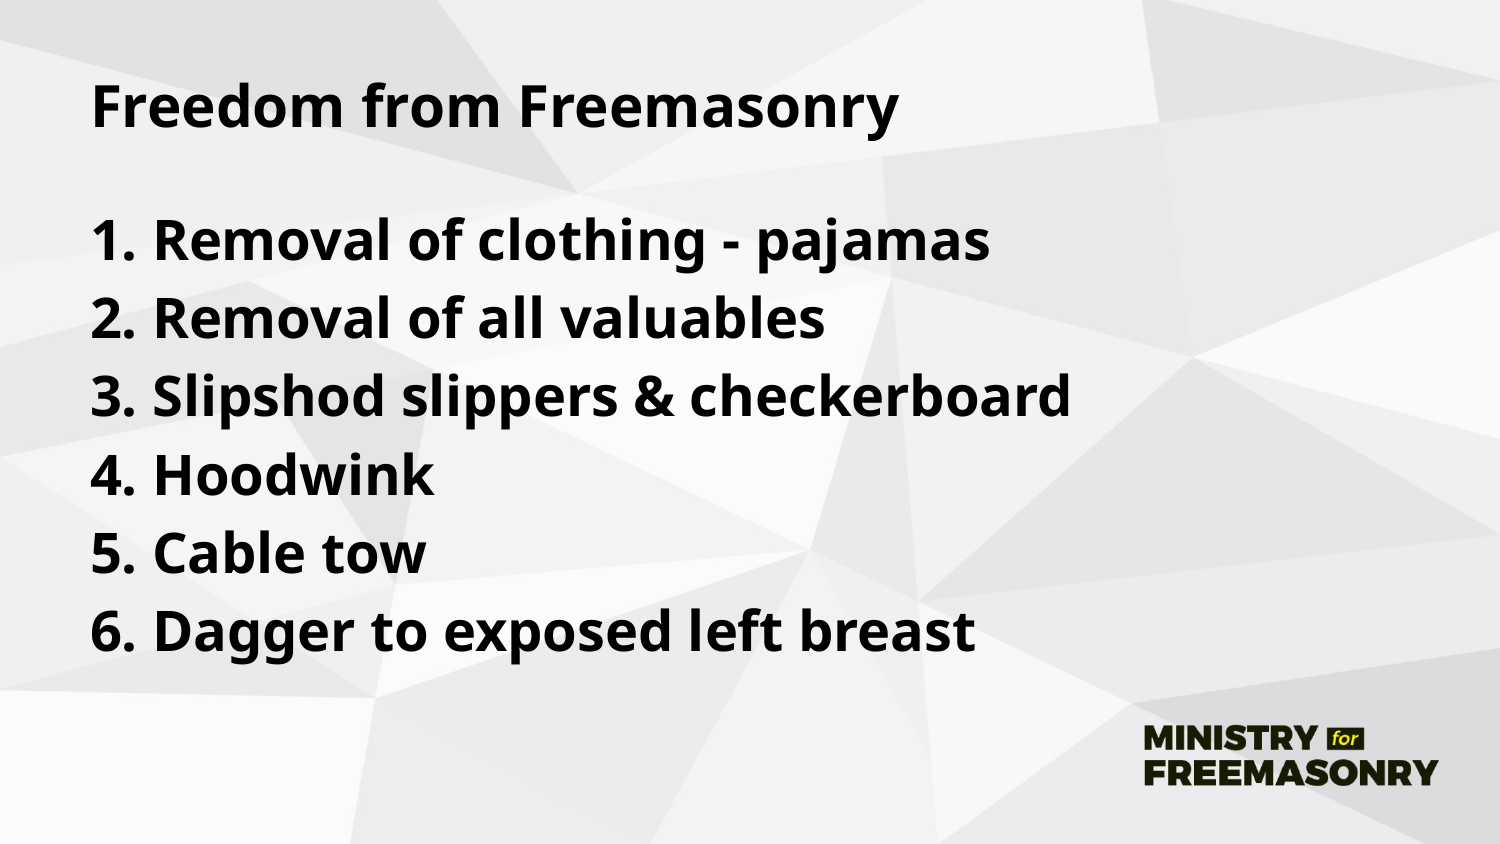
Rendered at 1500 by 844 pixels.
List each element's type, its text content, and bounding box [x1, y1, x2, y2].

list 1. Removal of clothing - pajamas 2. Removal of all valuables 3. Slipshod slippers & checkerboard 4. Hoodwink 5. Cable tow 6. Dagger to exposed left breast [75, 196, 1425, 754]
title Freedom from Freemasonry [75, 33, 1425, 175]
picture [0, 0, 1500, 844]
